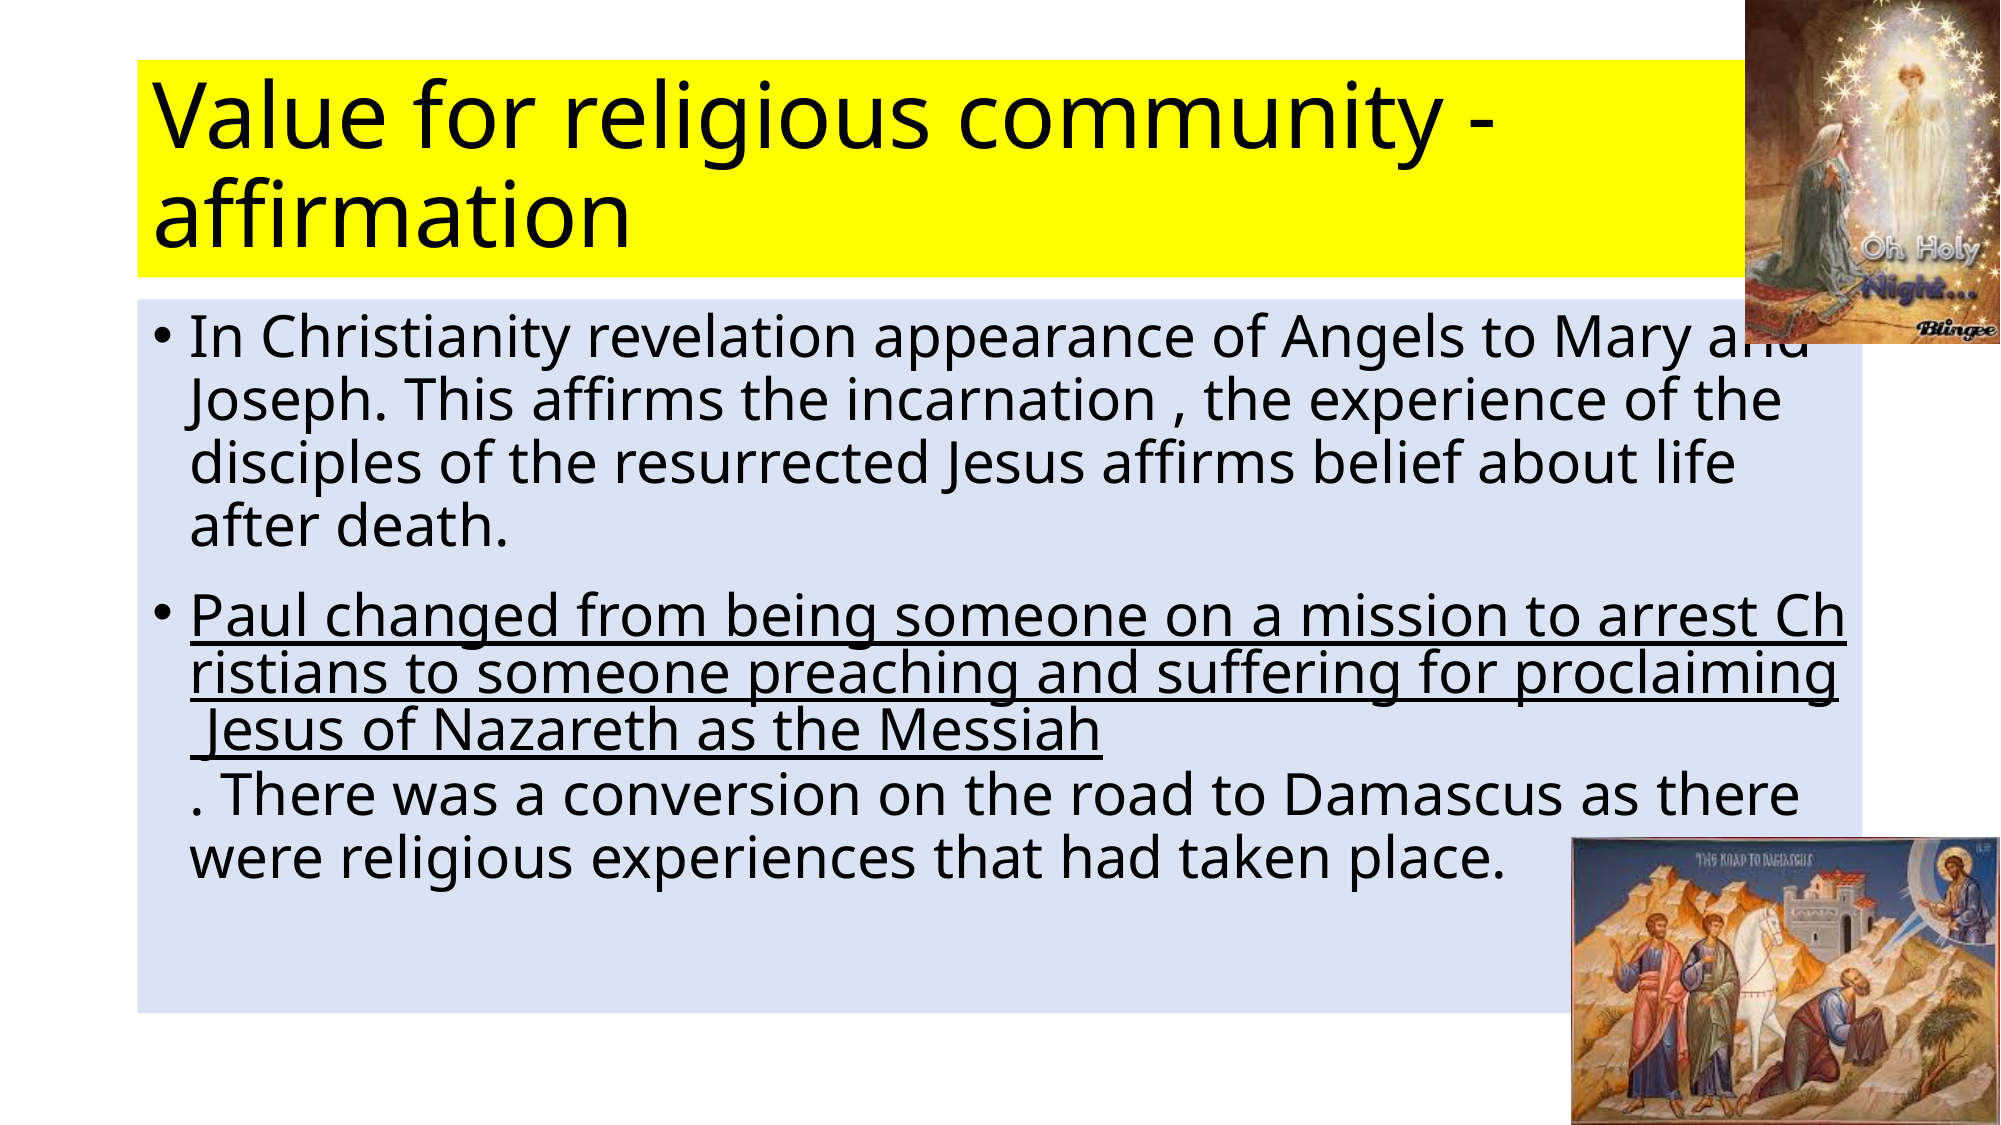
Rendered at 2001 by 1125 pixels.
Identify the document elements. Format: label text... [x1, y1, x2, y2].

title Value for religious community -affirmation [137, 59, 1745, 278]
picture [1571, 837, 2000, 1125]
picture [1745, 0, 2000, 344]
list In Christianity revelation appearance of Angels to Mary and Joseph. This affirms the incarnation , the experience of the disciples of the resurrected Jesus affirms belief about life after death. Paul changed from being someone on a mission to arrest Christians to someone preaching and suffering for proclaiming Jesus of Nazareth as the Messiah. There was a conversion on the road to Damascus as there were religious experiences that had taken place. [137, 299, 1863, 1014]
